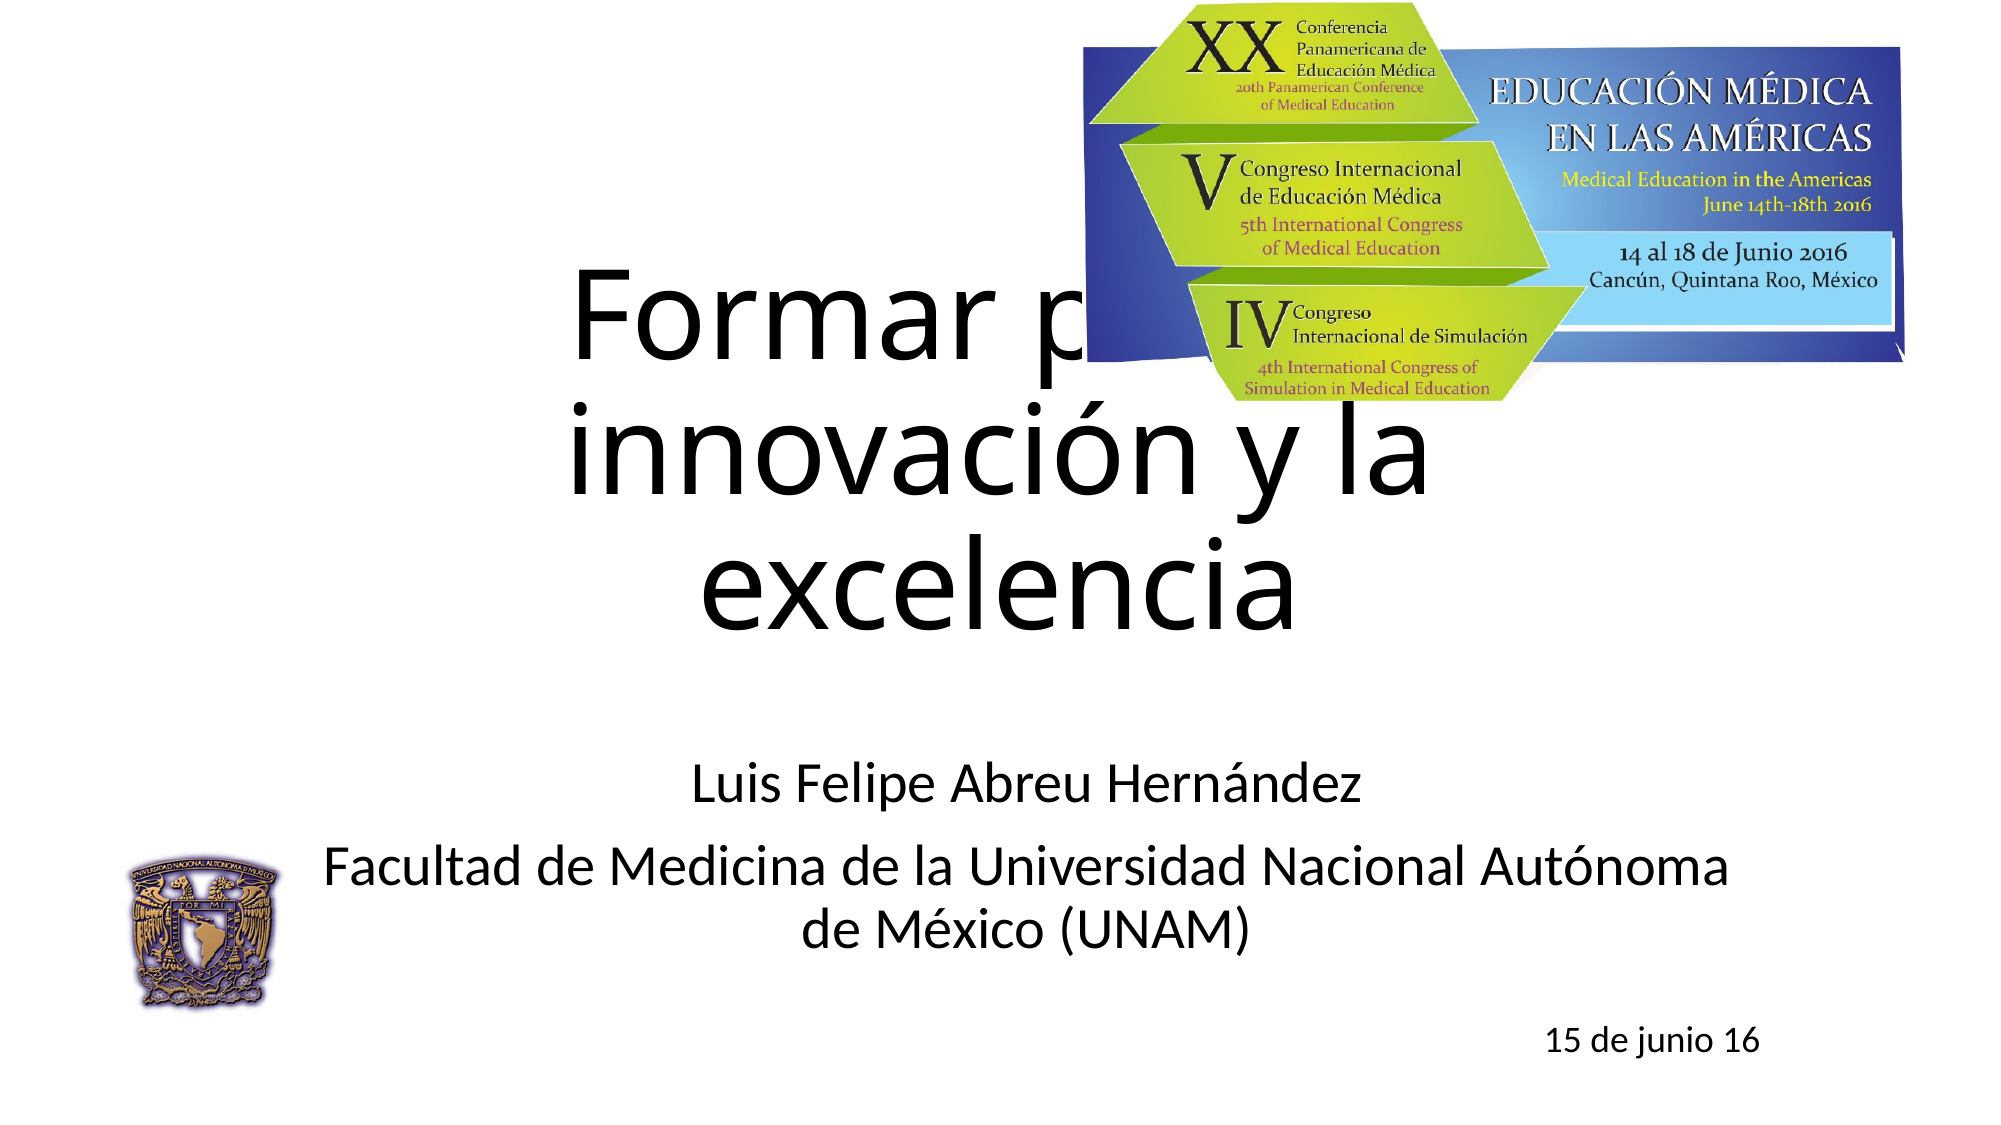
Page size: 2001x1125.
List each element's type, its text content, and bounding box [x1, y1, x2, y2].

picture [122, 850, 286, 1016]
title Formar para la innovación y la excelencia [249, 272, 1750, 665]
picture [1082, 0, 1905, 401]
subtitle Luis Felipe Abreu Hernández Facultad de Medicina de la Universidad Nacional Autónoma de México (UNAM) [277, 744, 1778, 1016]
text_box 15 de junio 16 [1529, 1007, 1776, 1068]
